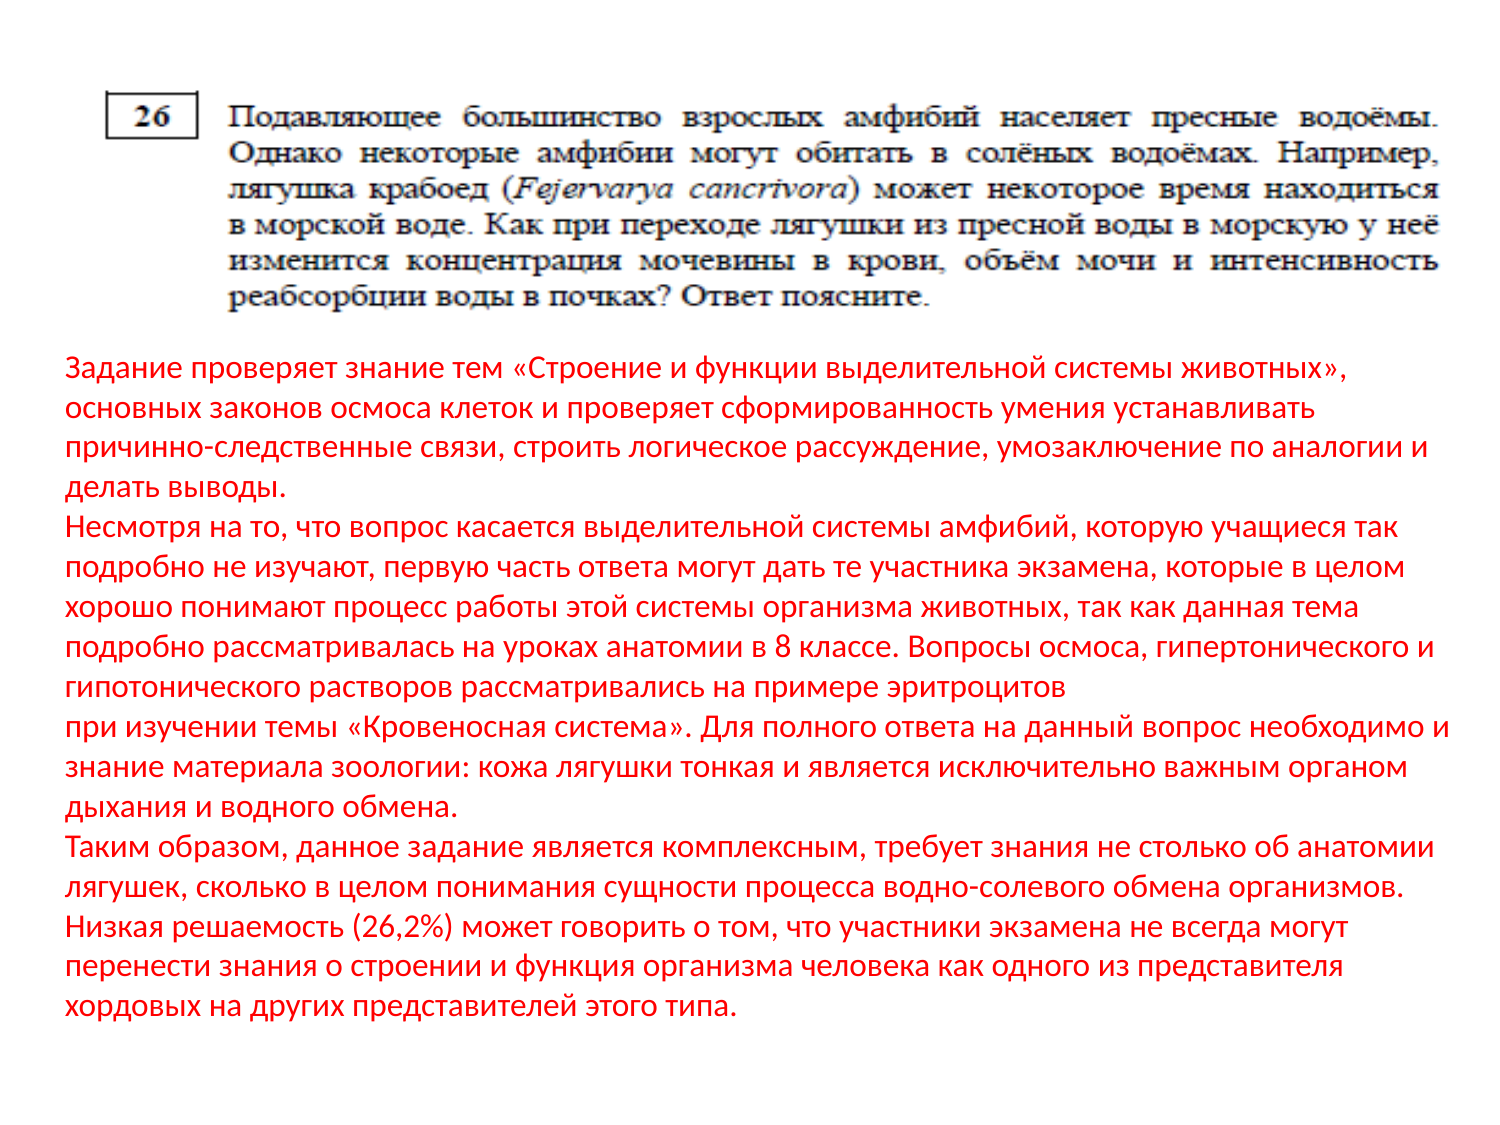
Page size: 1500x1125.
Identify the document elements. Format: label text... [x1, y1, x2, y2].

text_box Задание проверяет знание тем «Строение и функции выделительной системы животных», основных законов осмоса клеток и проверяет сформированность умения устанавливать причинно-следственные связи, строить логическое рассуждение, умозаключение по аналогии и делать выводы. Несмотря на то, что вопрос касается выделительной системы амфибий, которую учащиеся так подробно не изучают, первую часть ответа могут дать те участника экзамена, которые в целом хорошо понимают процесс работы этой системы организма животных, так как данная тема подробно рассматривалась на уроках анатомии в 8 классе. Вопросы осмоса, гипертонического и гипотонического растворов рассматривались на примере эритроцитов при изучении темы «Кровеносная система». Для полного ответа на данный вопрос необходимо и знание материала зоологии: кожа лягушки тонкая и является исключительно важным органом дыхания и водного обмена. Таким образом, данное задание является комплексным, требует знания не столько об анатомии лягушек, сколько в целом понимания сущности процесса водно-солевого обмена организмов. Низкая решаемость (26,2%) может говорить о том, что участники экзамена не всегда могут перенести знания о строении и функция организма человека как одного из представителя хордовых на других представителей этого типа. [49, 337, 1488, 1031]
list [99, 87, 1451, 319]
